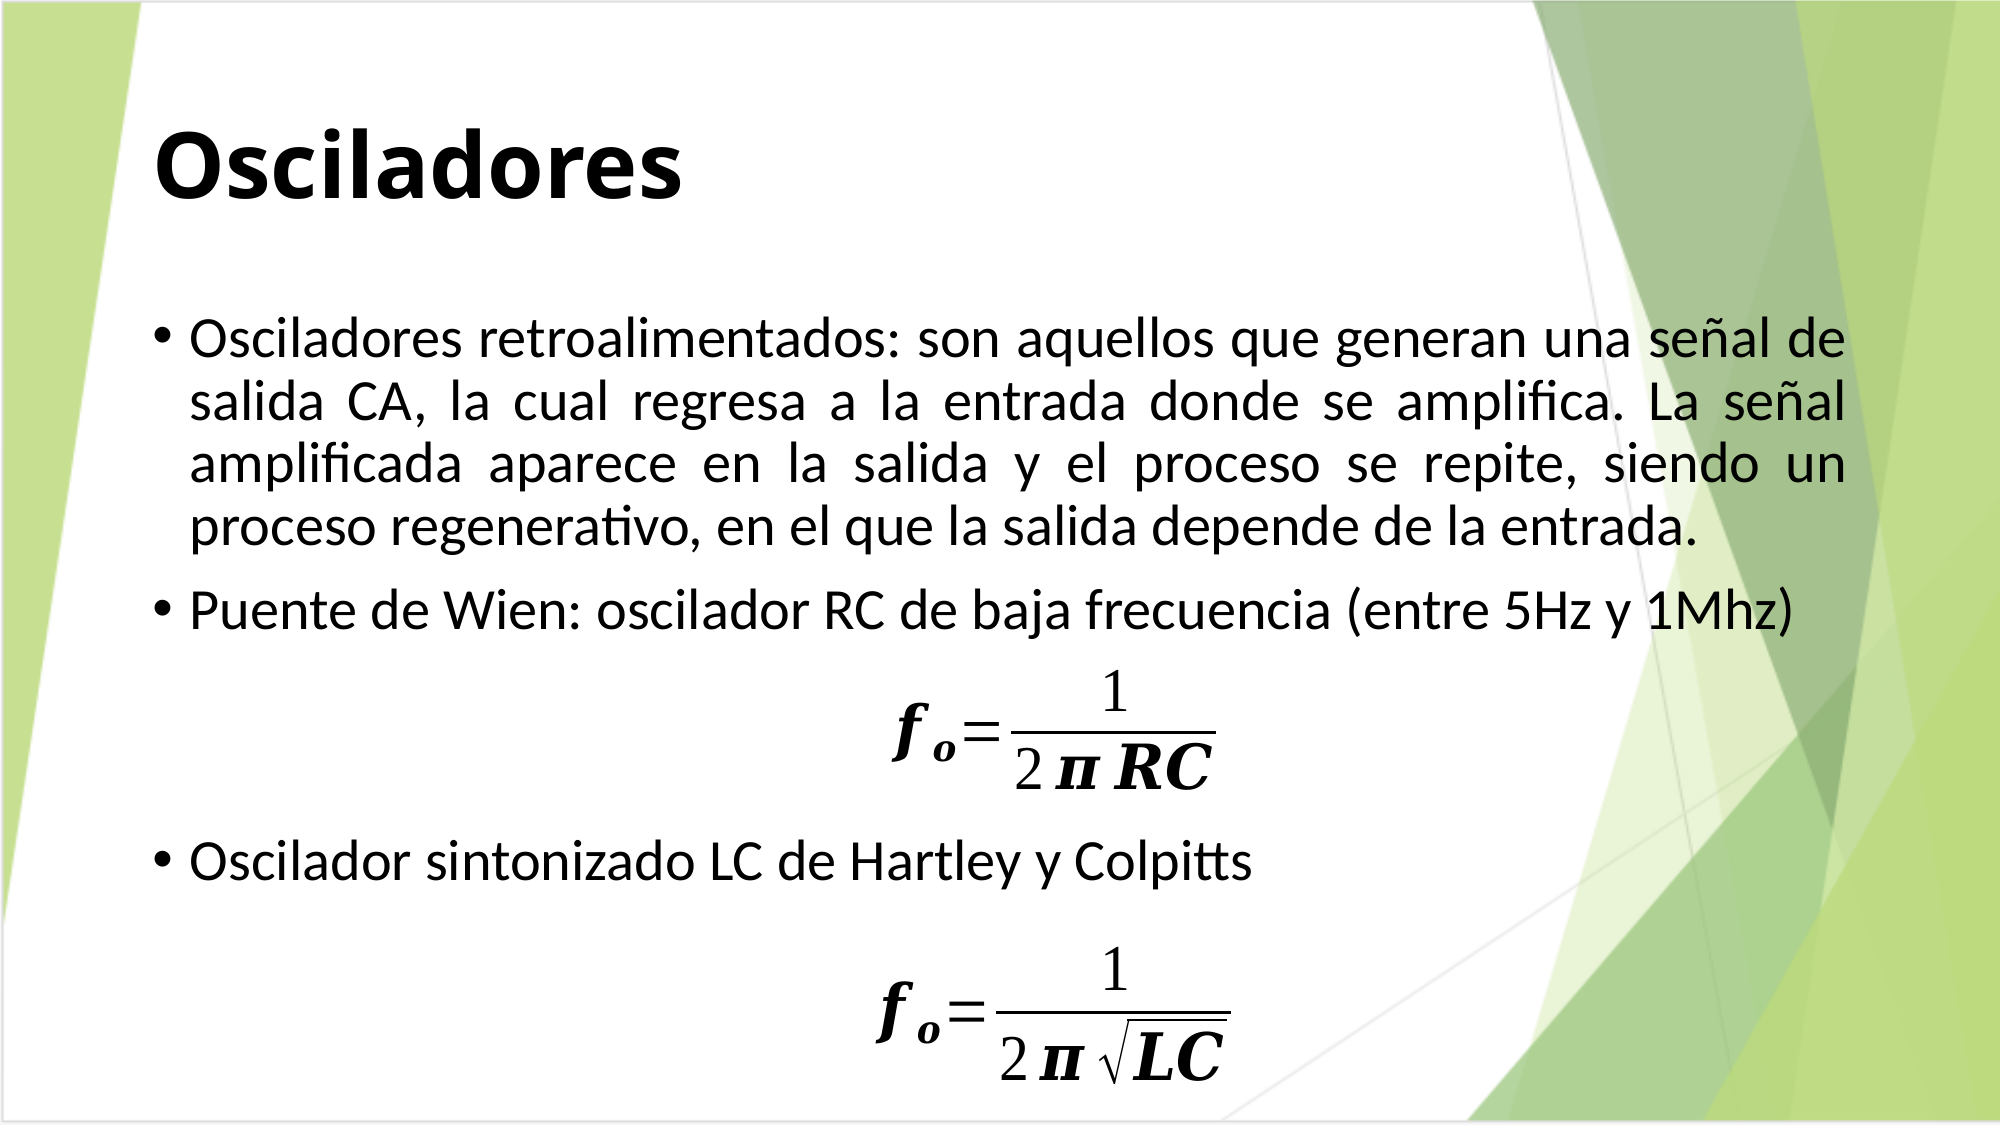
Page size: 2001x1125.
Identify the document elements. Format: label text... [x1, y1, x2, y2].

list Osciladores retroalimentados: son aquellos que generan una señal de salida CA, la cual regresa a la entrada donde se amplifica. La señal amplificada aparece en la salida y el proceso se repite, siendo un proceso regenerativo, en el que la salida depende de la entrada. Puente de Wien: oscilador RC de baja frecuencia (entre 5Hz y 1Mhz) Oscilador sintonizado LC de Hartley y Colpitts [137, 299, 1863, 1014]
title Osciladores [137, 59, 1863, 278]
